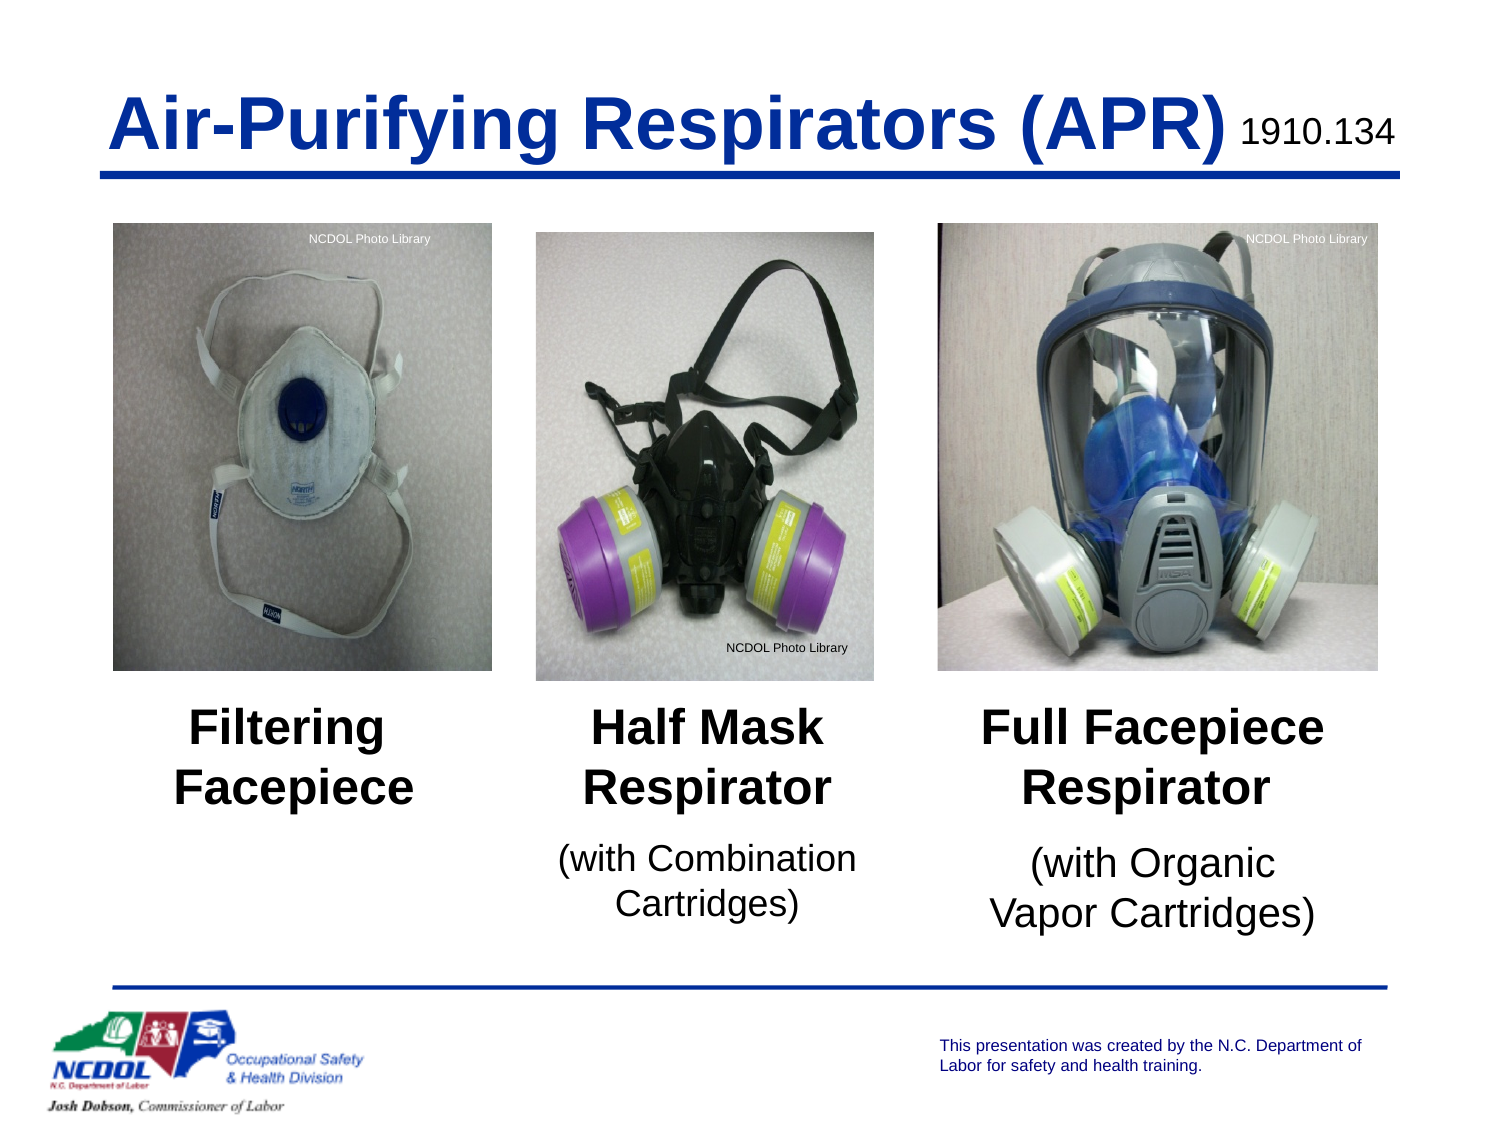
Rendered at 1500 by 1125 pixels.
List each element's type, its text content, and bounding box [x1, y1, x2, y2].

text_box 1910.134 [1224, 99, 1488, 160]
text_box Half Mask Respirator (with Combination Cartridges) [527, 687, 888, 931]
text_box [535, 232, 888, 681]
picture [37, 1002, 375, 1123]
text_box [937, 222, 1456, 671]
title Air-Purifying Respirators (APR) [99, 75, 1250, 166]
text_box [112, 222, 509, 671]
text_box Filtering Facepiece [142, 687, 432, 823]
text_box Full Facepiece Respirator (with Organic Vapor Cartridges) [962, 687, 1344, 944]
